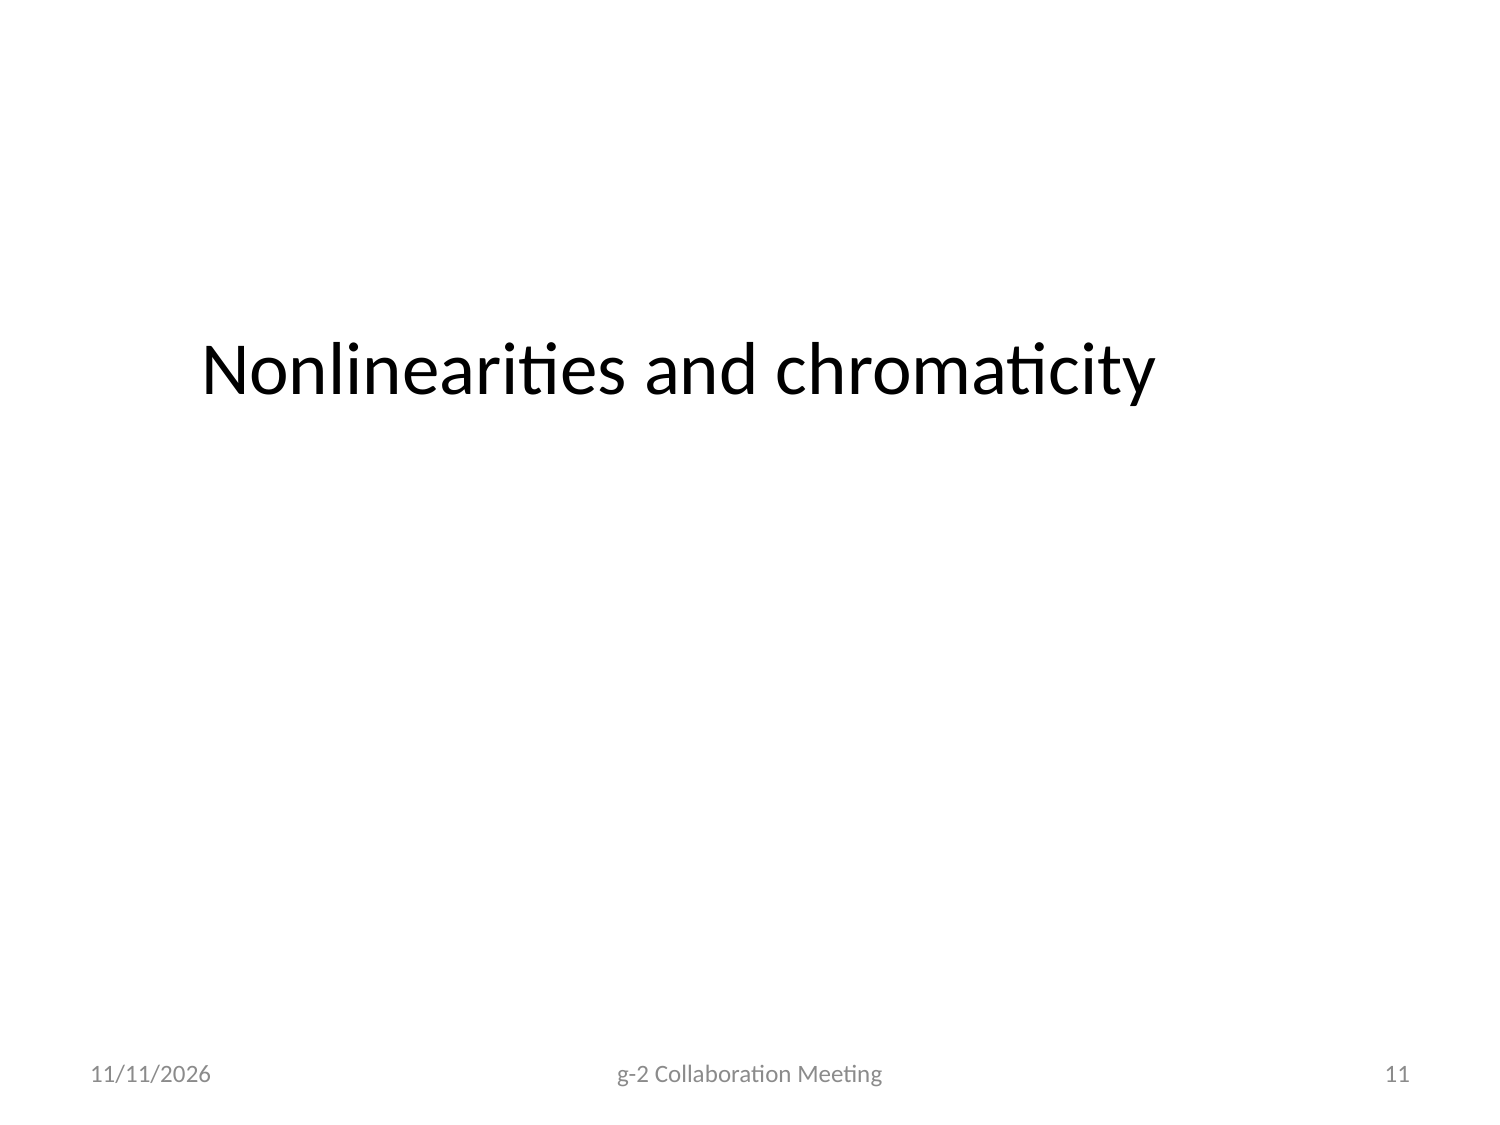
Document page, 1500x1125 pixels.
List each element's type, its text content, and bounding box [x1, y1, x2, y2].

slide_number 11 [1074, 1042, 1425, 1103]
footer g-2 Collaboration Meeting [512, 1042, 988, 1103]
text_box Nonlinearities and chromaticity [186, 312, 1173, 418]
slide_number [75, 1042, 425, 1103]
